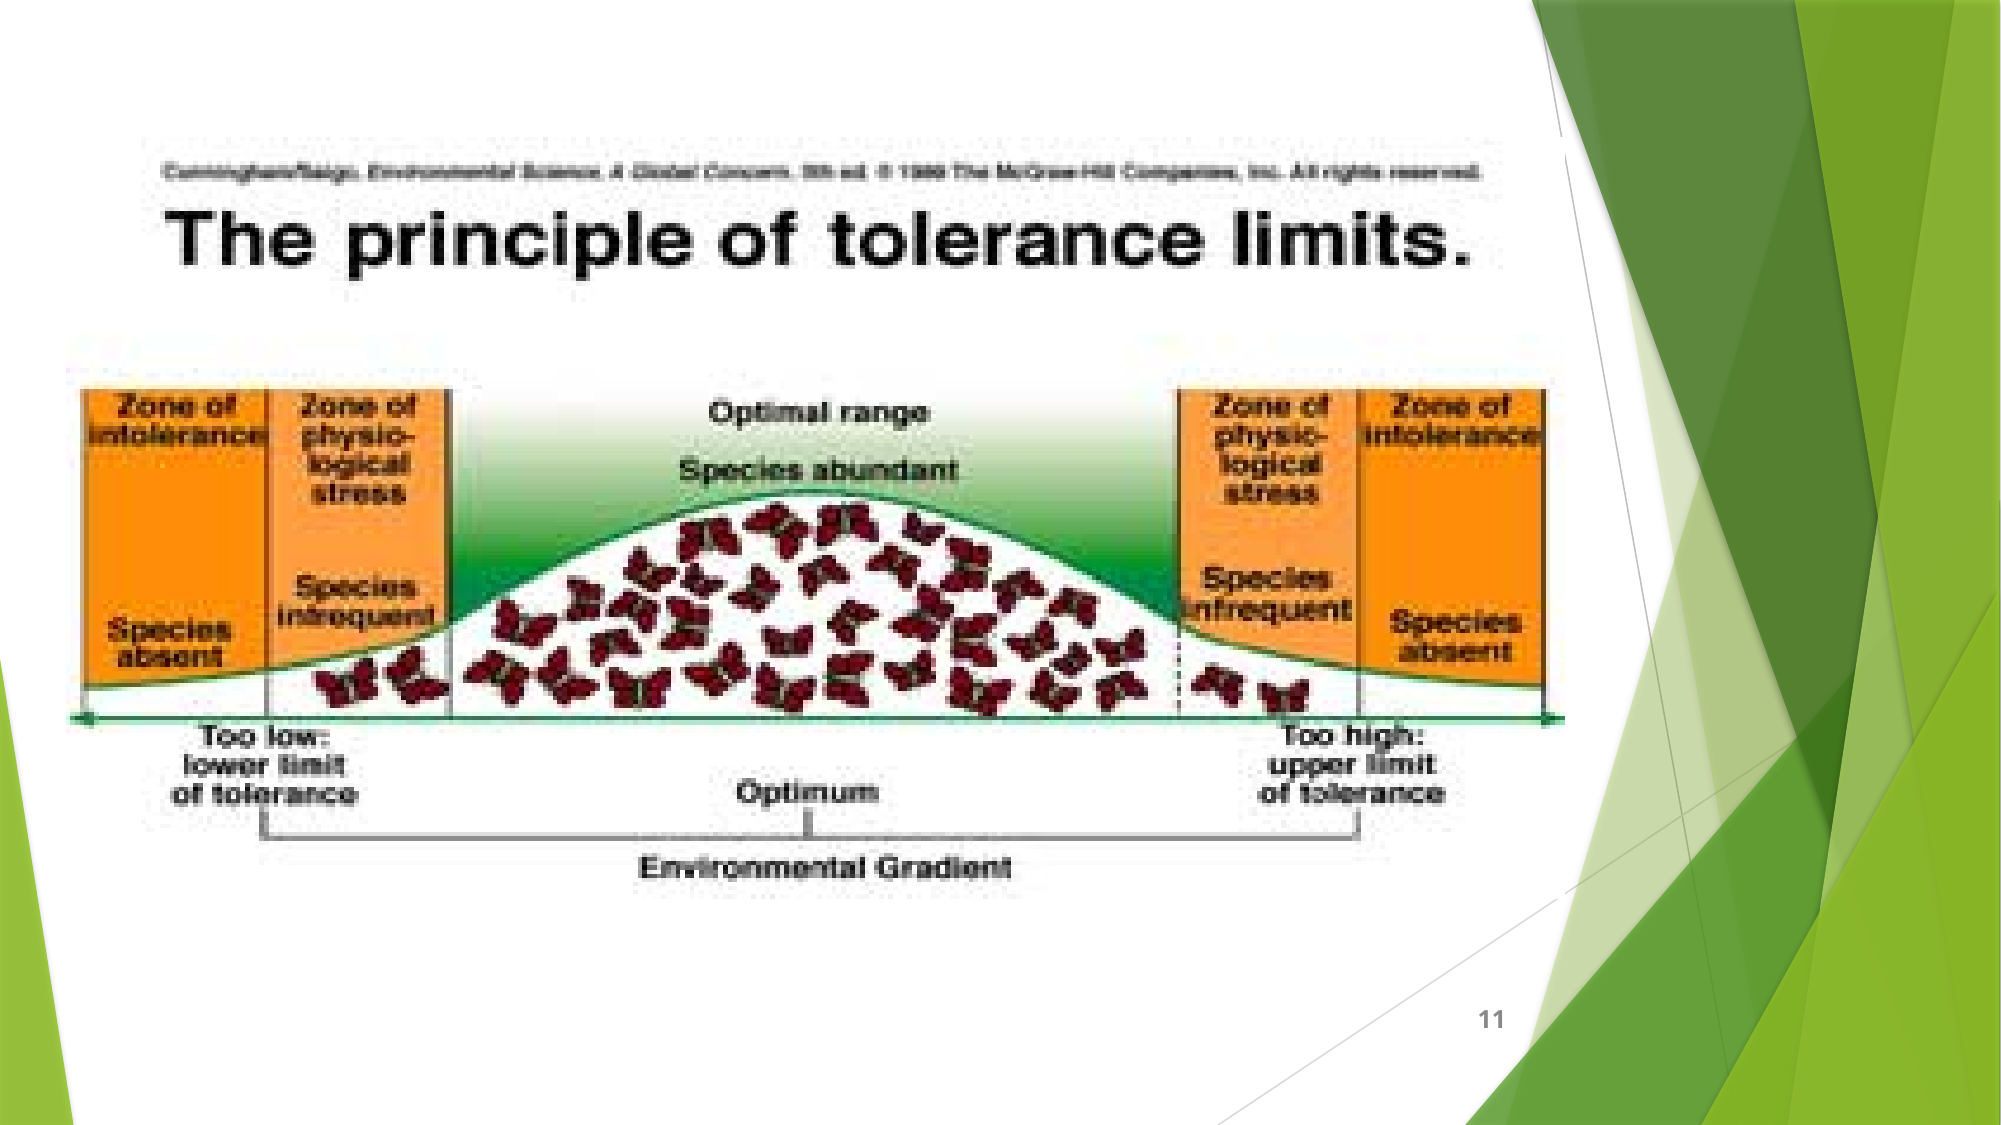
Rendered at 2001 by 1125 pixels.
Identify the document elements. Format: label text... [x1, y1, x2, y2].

picture [66, 136, 1566, 900]
slide_number 11 [1409, 991, 1522, 1051]
